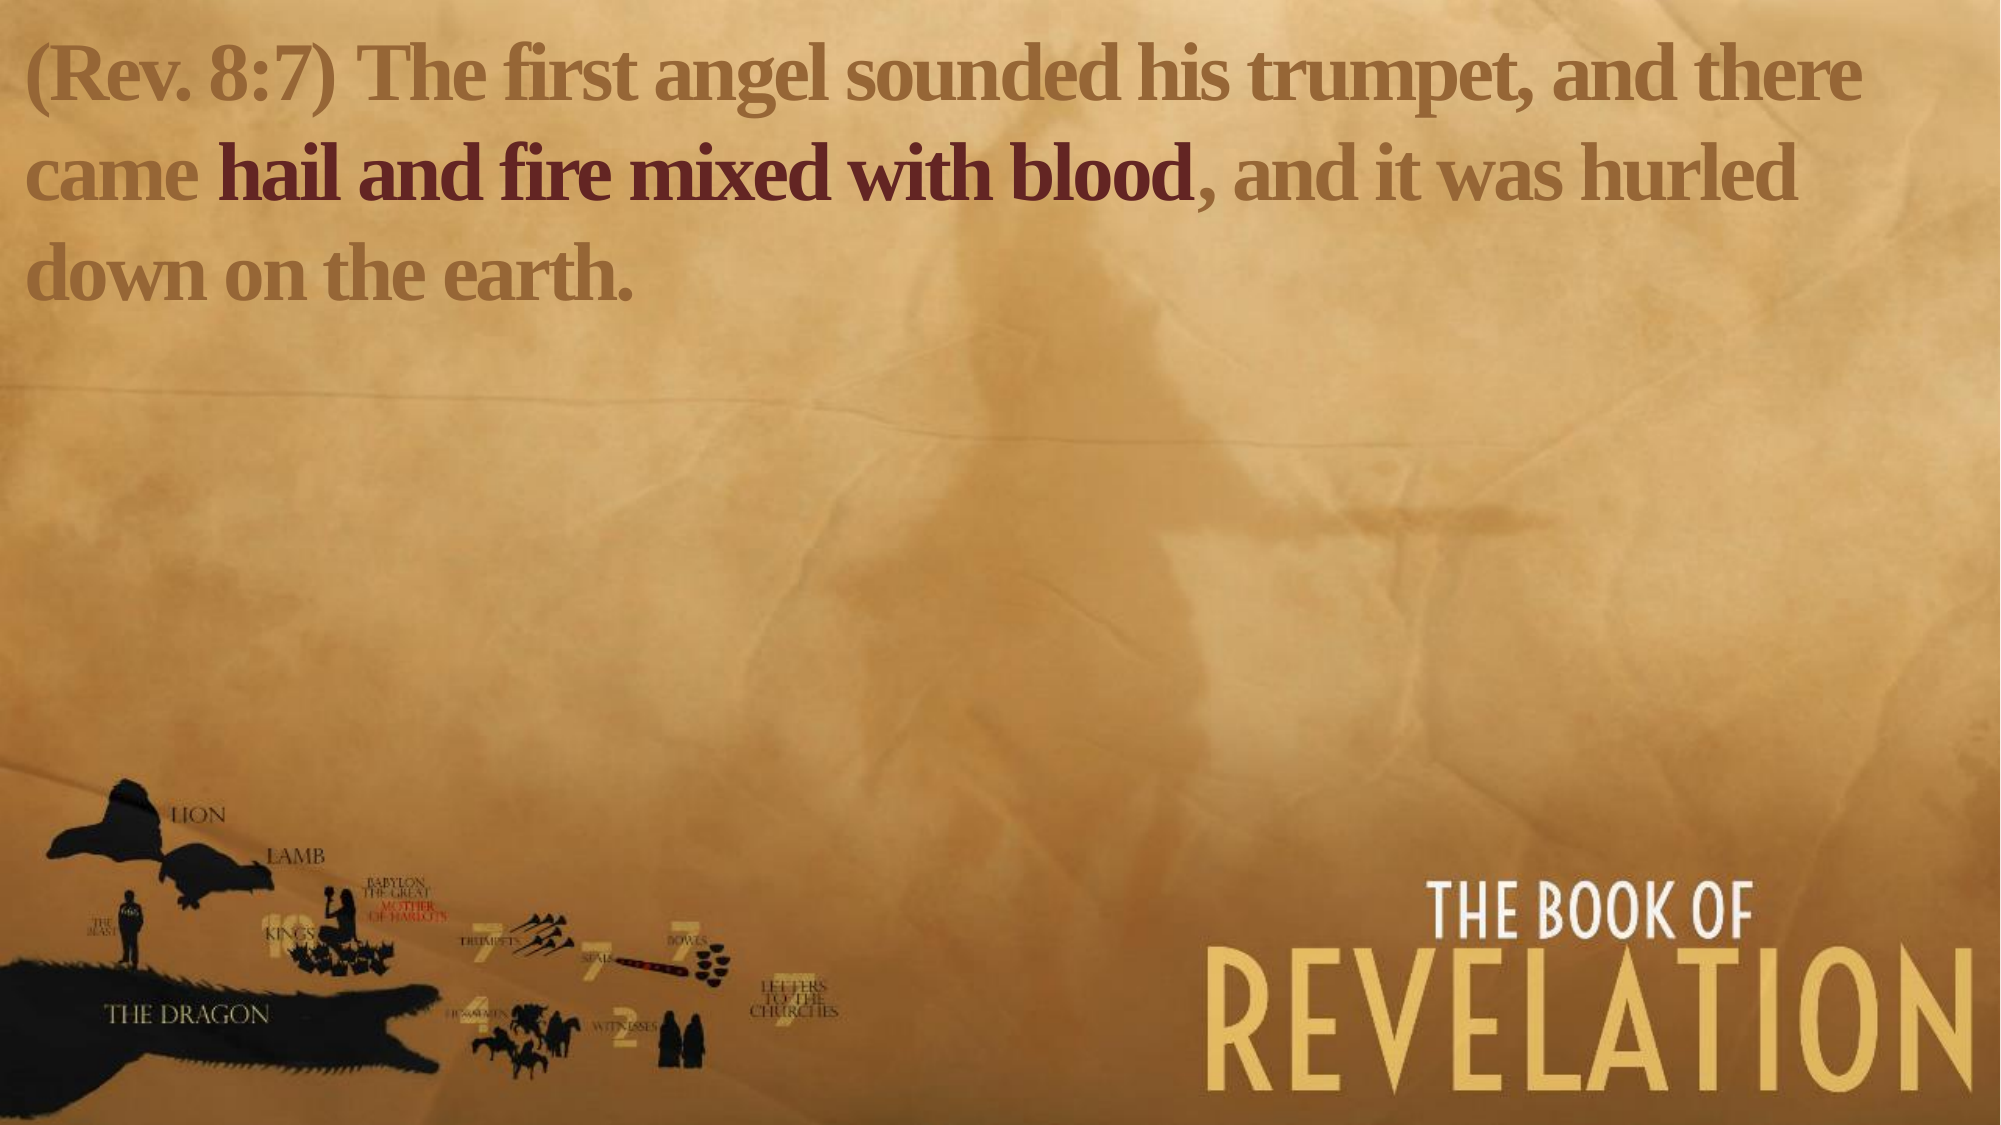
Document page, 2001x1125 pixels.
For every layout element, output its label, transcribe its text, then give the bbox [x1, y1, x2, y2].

picture [0, 0, 2001, 1125]
text_box (Rev. 8:7) The first angel sounded his trumpet, and there came hail and fire mixed with blood, and it was hurled down on the earth. [9, 9, 1986, 325]
